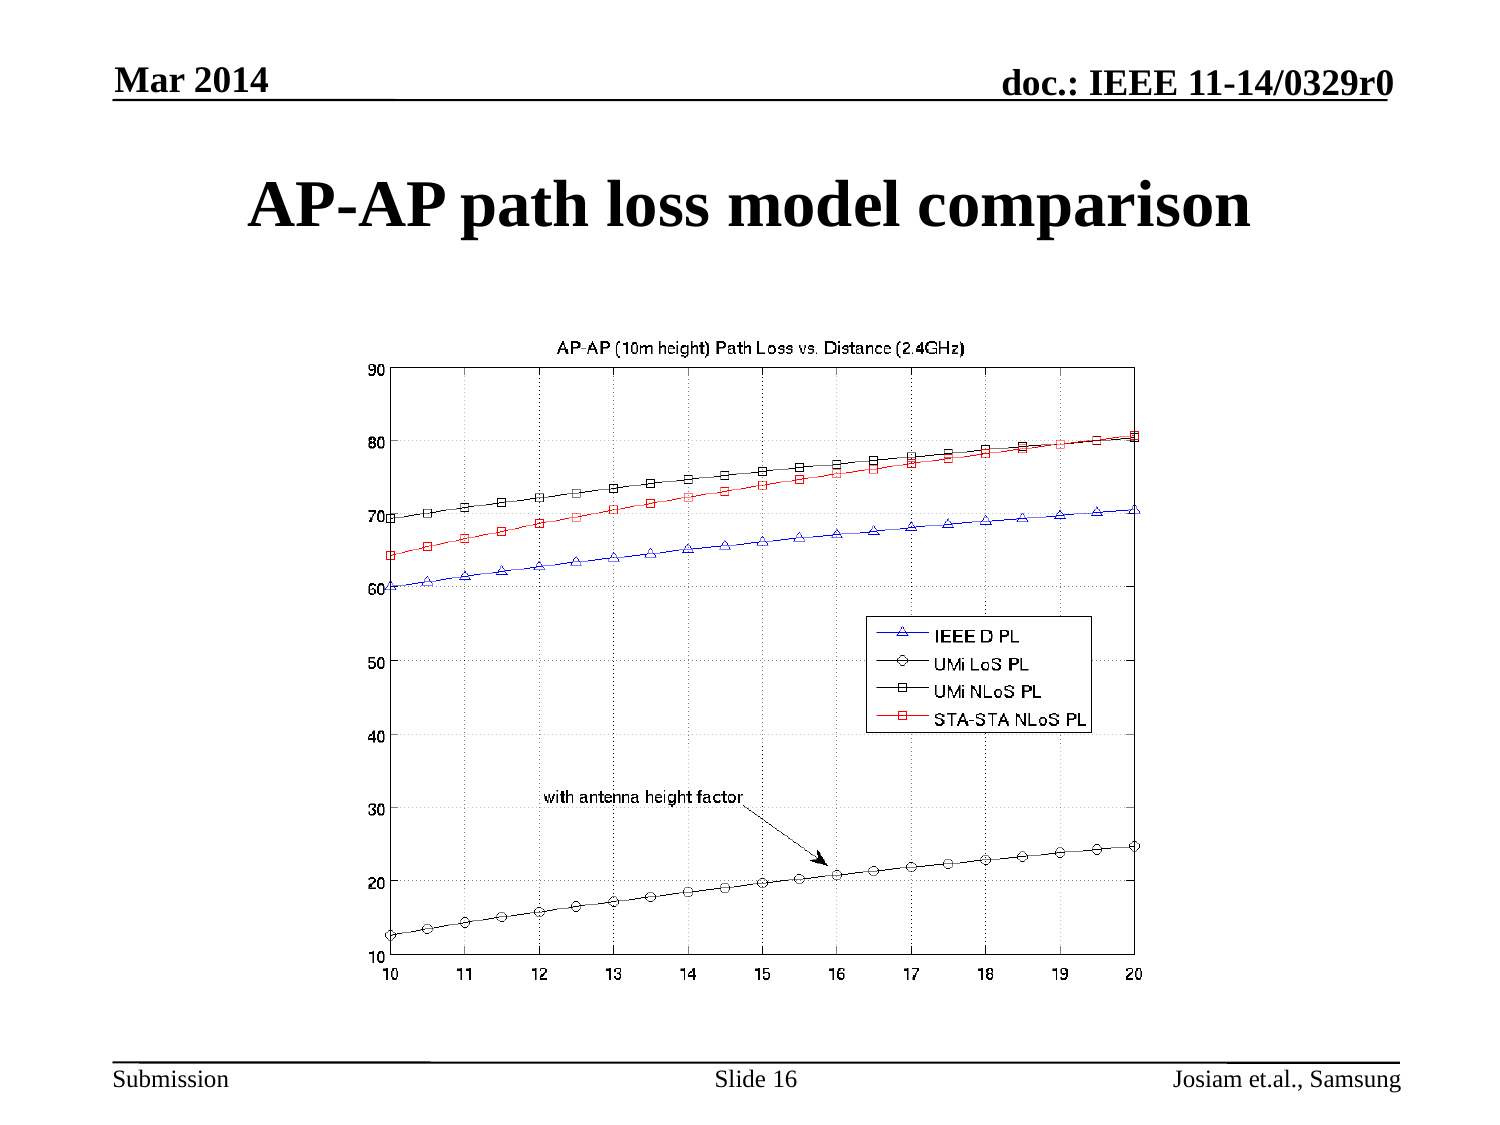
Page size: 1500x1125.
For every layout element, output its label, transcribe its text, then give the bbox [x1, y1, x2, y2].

slide_number Slide 16 [712, 1061, 800, 1123]
picture [264, 312, 1226, 1033]
footer Josiam et.al., Samsung [1108, 1061, 1402, 1093]
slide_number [114, 54, 413, 101]
title AP-AP path loss model comparison [112, 112, 1388, 288]
